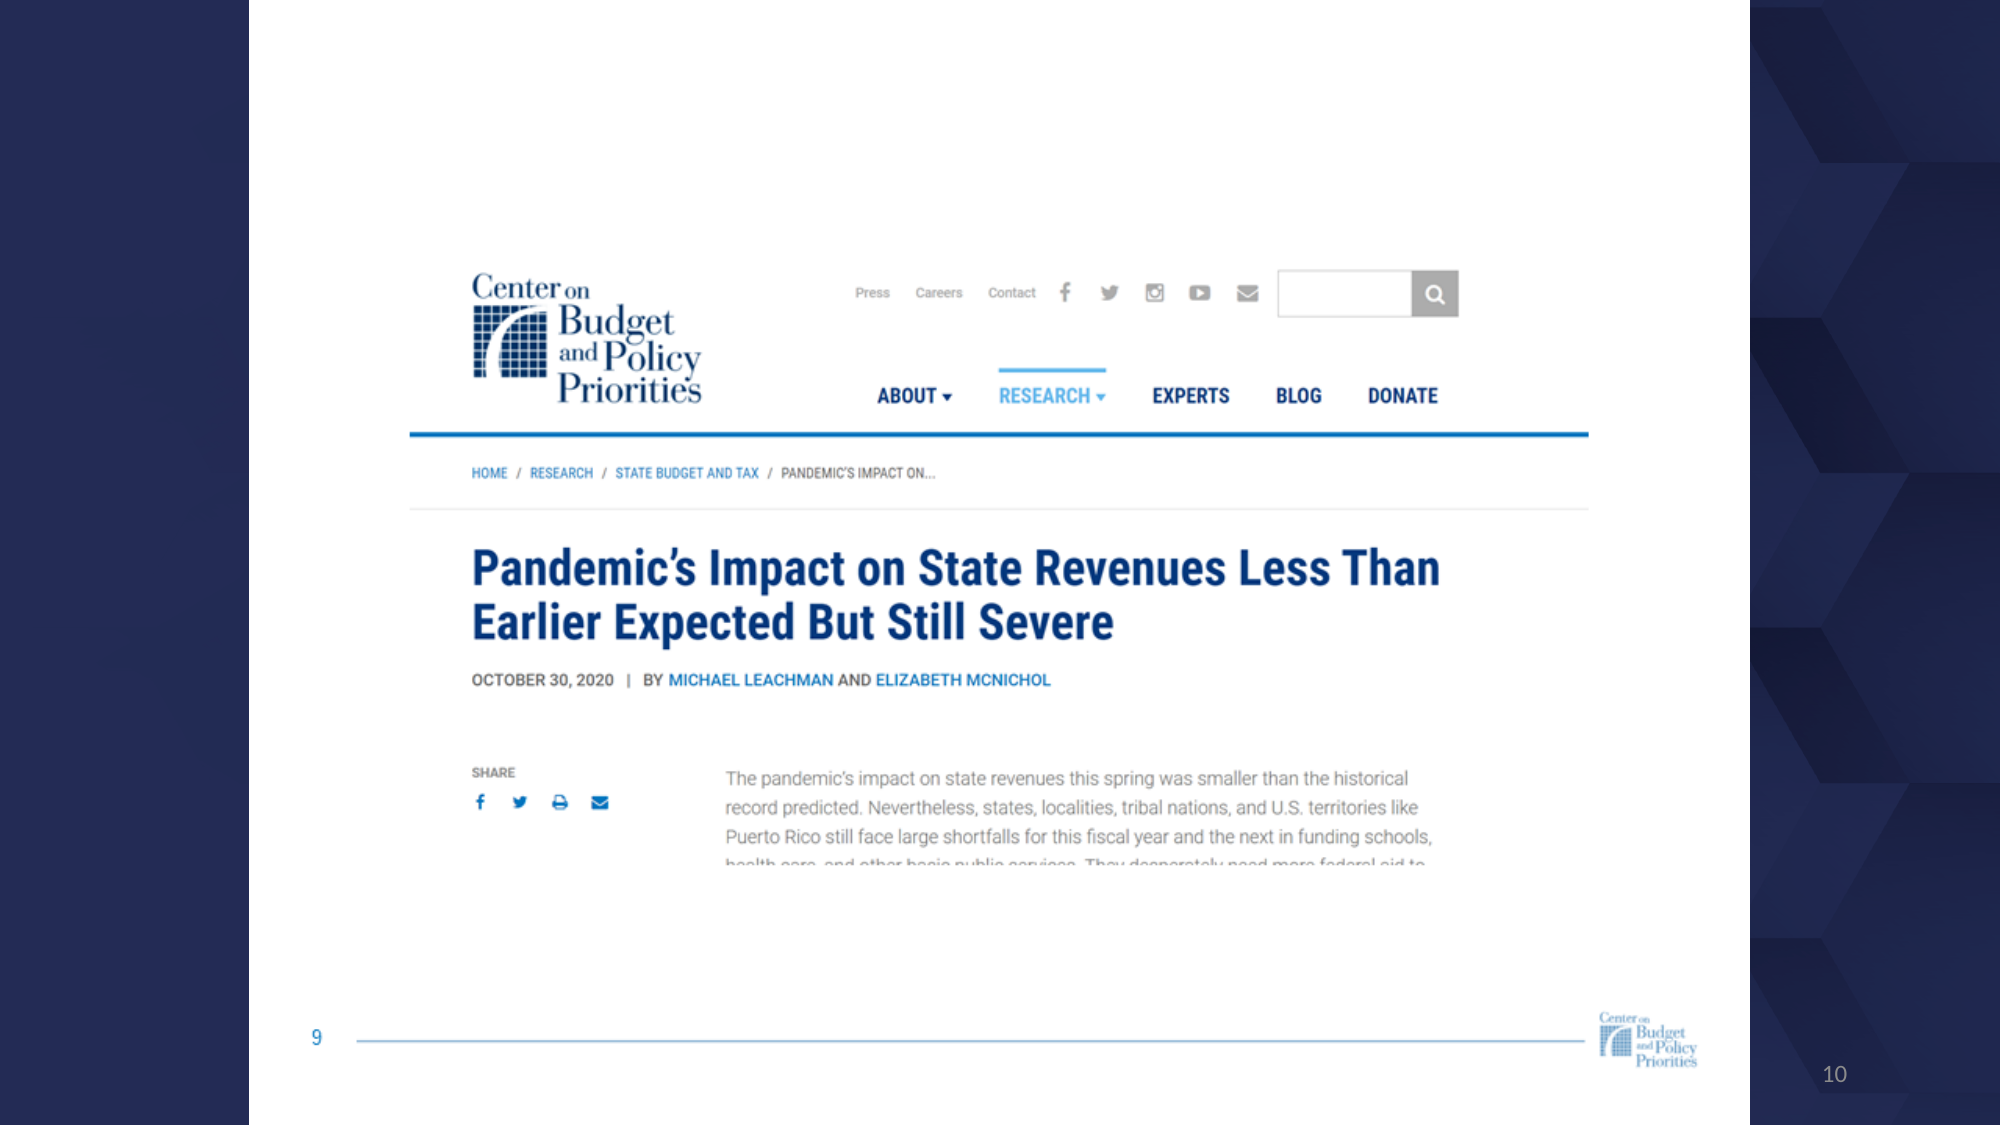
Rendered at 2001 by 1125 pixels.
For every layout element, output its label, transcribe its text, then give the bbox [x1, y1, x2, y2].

slide_number 10 [1750, 1042, 1863, 1103]
picture [0, 0, 2000, 1125]
